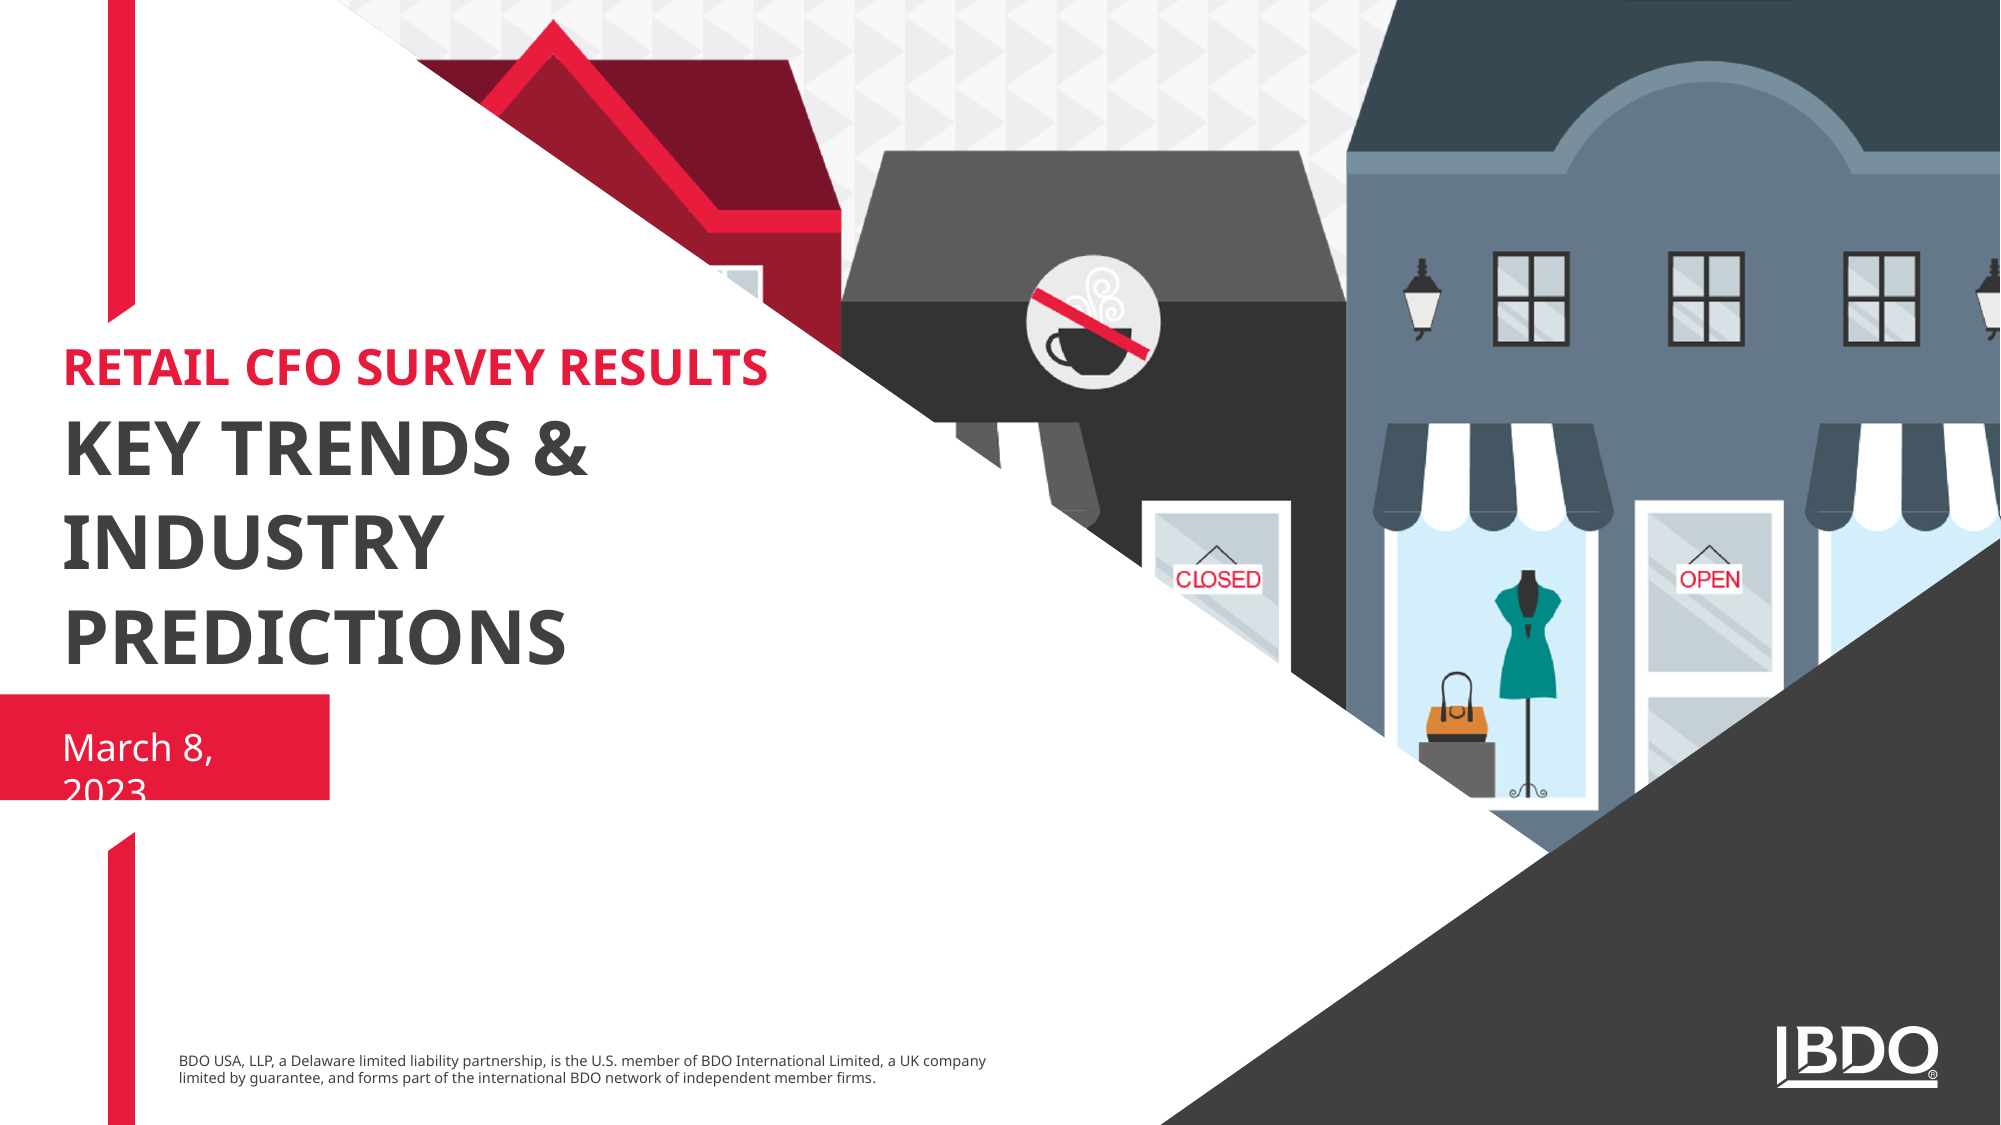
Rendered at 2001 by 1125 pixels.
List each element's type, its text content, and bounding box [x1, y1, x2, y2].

picture [0, 0, 2001, 1125]
subtitle March 8, 2023 [0, 694, 324, 801]
title Retail CFO Survey Results Key Trends & Industry Predictions [62, 349, 324, 663]
picture [1777, 1026, 1938, 1088]
